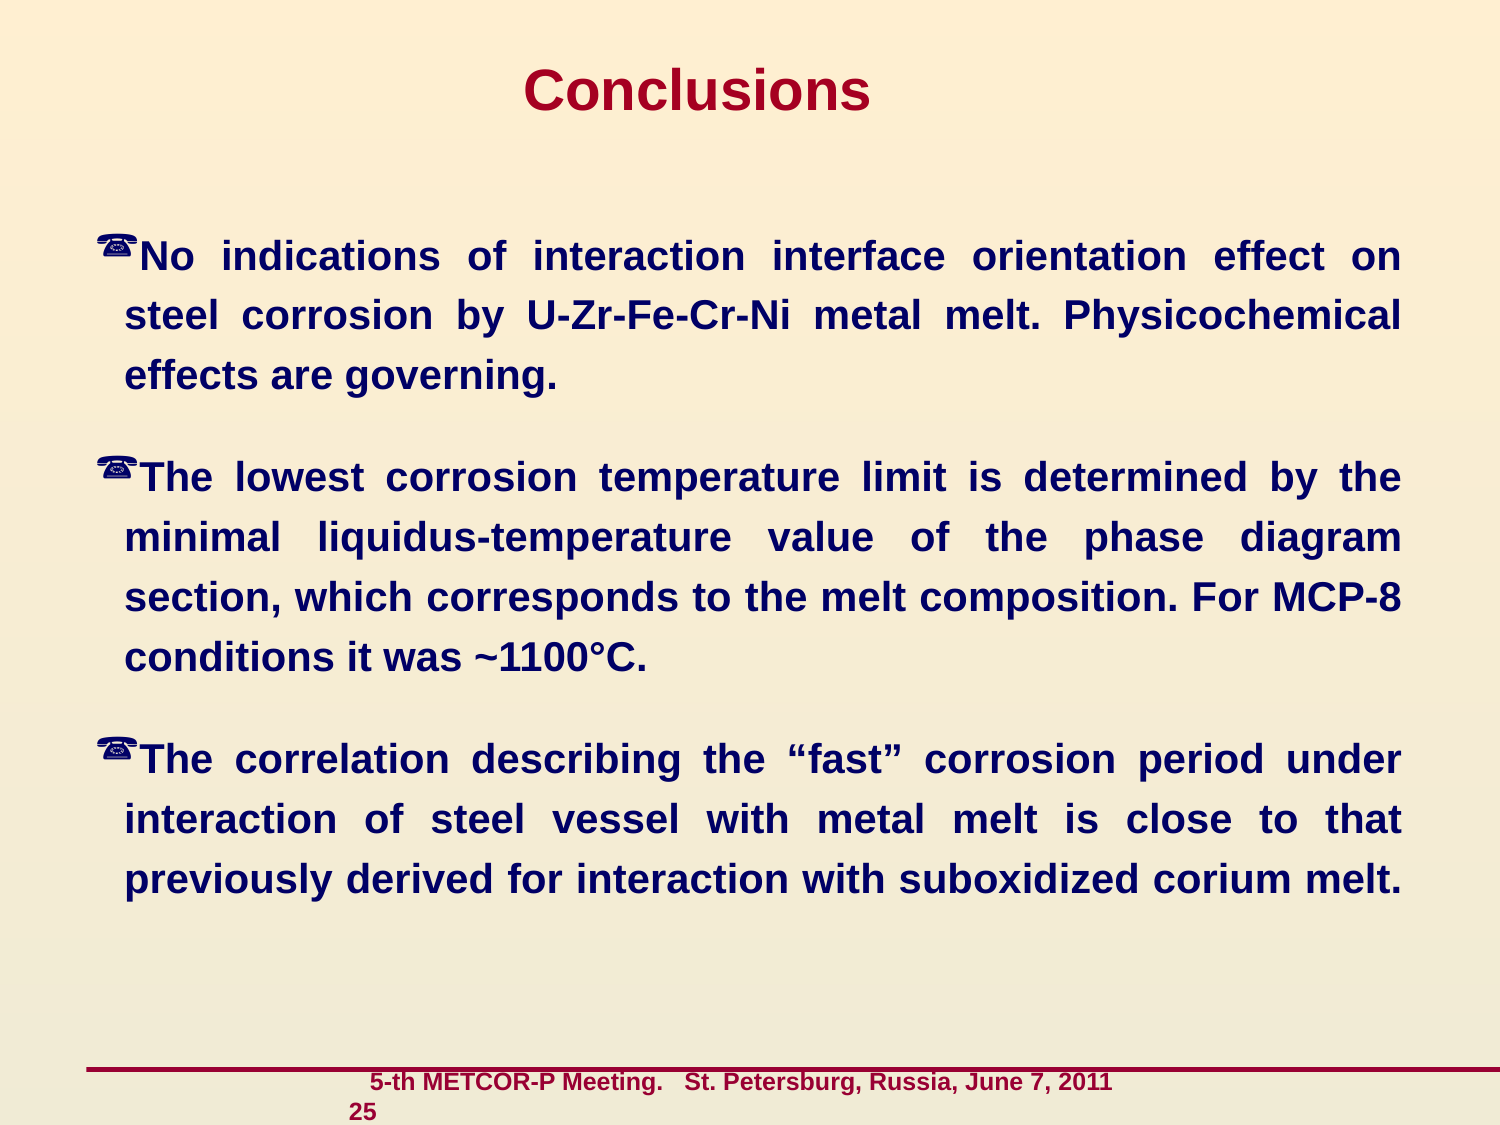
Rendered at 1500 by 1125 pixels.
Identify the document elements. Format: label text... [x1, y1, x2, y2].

text_box No indications of interaction interface orientation effect on steel corrosion by U-Zr-Fe-Cr-Ni metal melt. Physicochemical effects are governing. The lowest corrosion temperature limit is determined by the minimal liquidus-temperature value of the phase diagram section, which corresponds to the melt composition. For MCP-8 conditions it was ~1100°C. The correlation describing the “fast” corrosion period under interaction of steel vessel with metal melt is close to that previously derived for interaction with suboxidized corium melt. [80, 210, 1418, 461]
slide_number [214, 1058, 1338, 1125]
text_box Conclusions [60, 40, 1336, 133]
